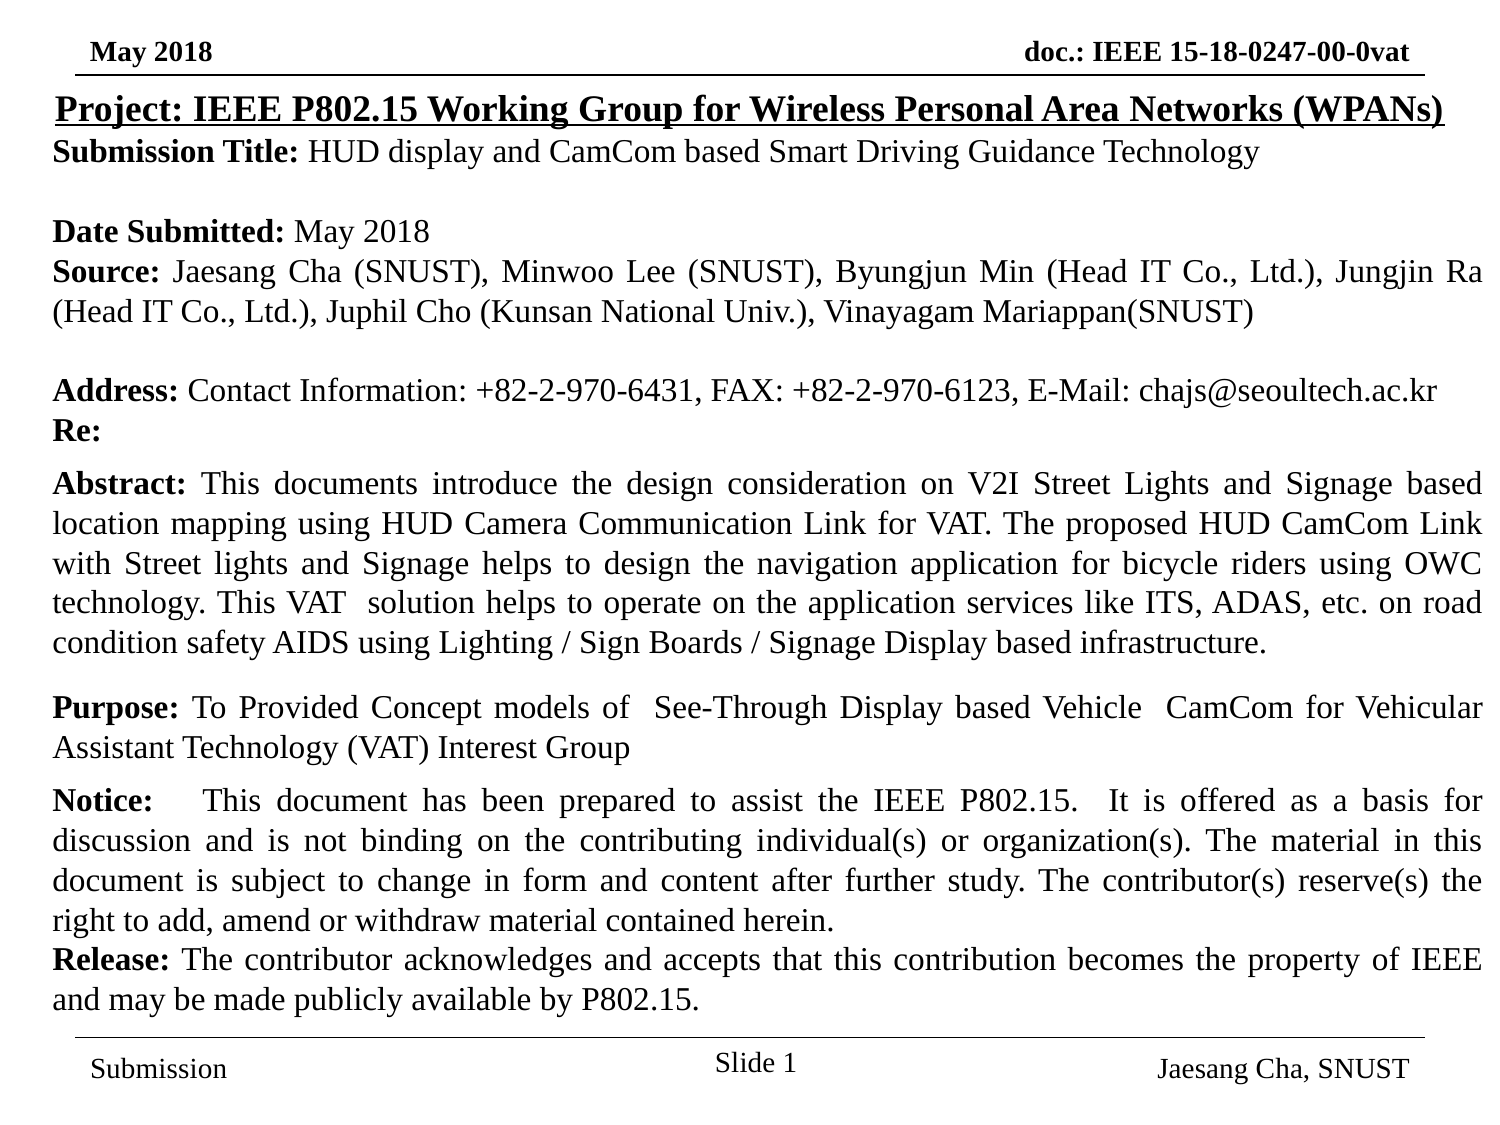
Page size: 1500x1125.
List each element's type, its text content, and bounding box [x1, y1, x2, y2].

text_box Slide 1 [700, 1035, 813, 1086]
text_box Project: IEEE P802.15 Working Group for Wireless Personal Area Networks (WPANs) Submission Title: HUD display and CamCom based Smart Driving Guidance Technology Date Submitted: May 2018 Source: Jaesang Cha (SNUST), Minwoo Lee (SNUST), Byungjun Min (Head IT Co., Ltd.), Jungjin Ra (Head IT Co., Ltd.), Juphil Cho (Kunsan National Univ.), Vinayagam Mariappan(SNUST) Address: Contact Information: +82-2-970-6431, FAX: +82-2-970-6123, E-Mail: chajs@seoultech.ac.kr Re: Abstract: This documents introduce the design consideration on V2I Street Lights and Signage based location mapping using HUD Camera Communication Link for VAT. The proposed HUD CamCom Link with Street lights and Signage helps to design the navigation application for bicycle riders using OWC technology. This VAT solution helps to operate on the application services like ITS, ADAS, etc. on road condition safety AIDS using Lighting / Sign Boards / Signage Display based infrastructure. Purpose: To Provided Concept models of See-Through Display based Vehicle CamCom for Vehicular Assistant Technology (VAT) Interest Group Notice: This document has been prepared to assist the IEEE P802.15. It is offered as a basis for discussion and is not binding on the contributing individual(s) or organization(s). The material in this document is subject to change in form and content after further study. The contributor(s) reserve(s) the right to add, amend or withdraw material contained herein. Release: The contributor acknowledges and accepts that this contribution becomes the property of IEEE and may be made publicly available by P802.15. [0, 76, 1500, 1065]
